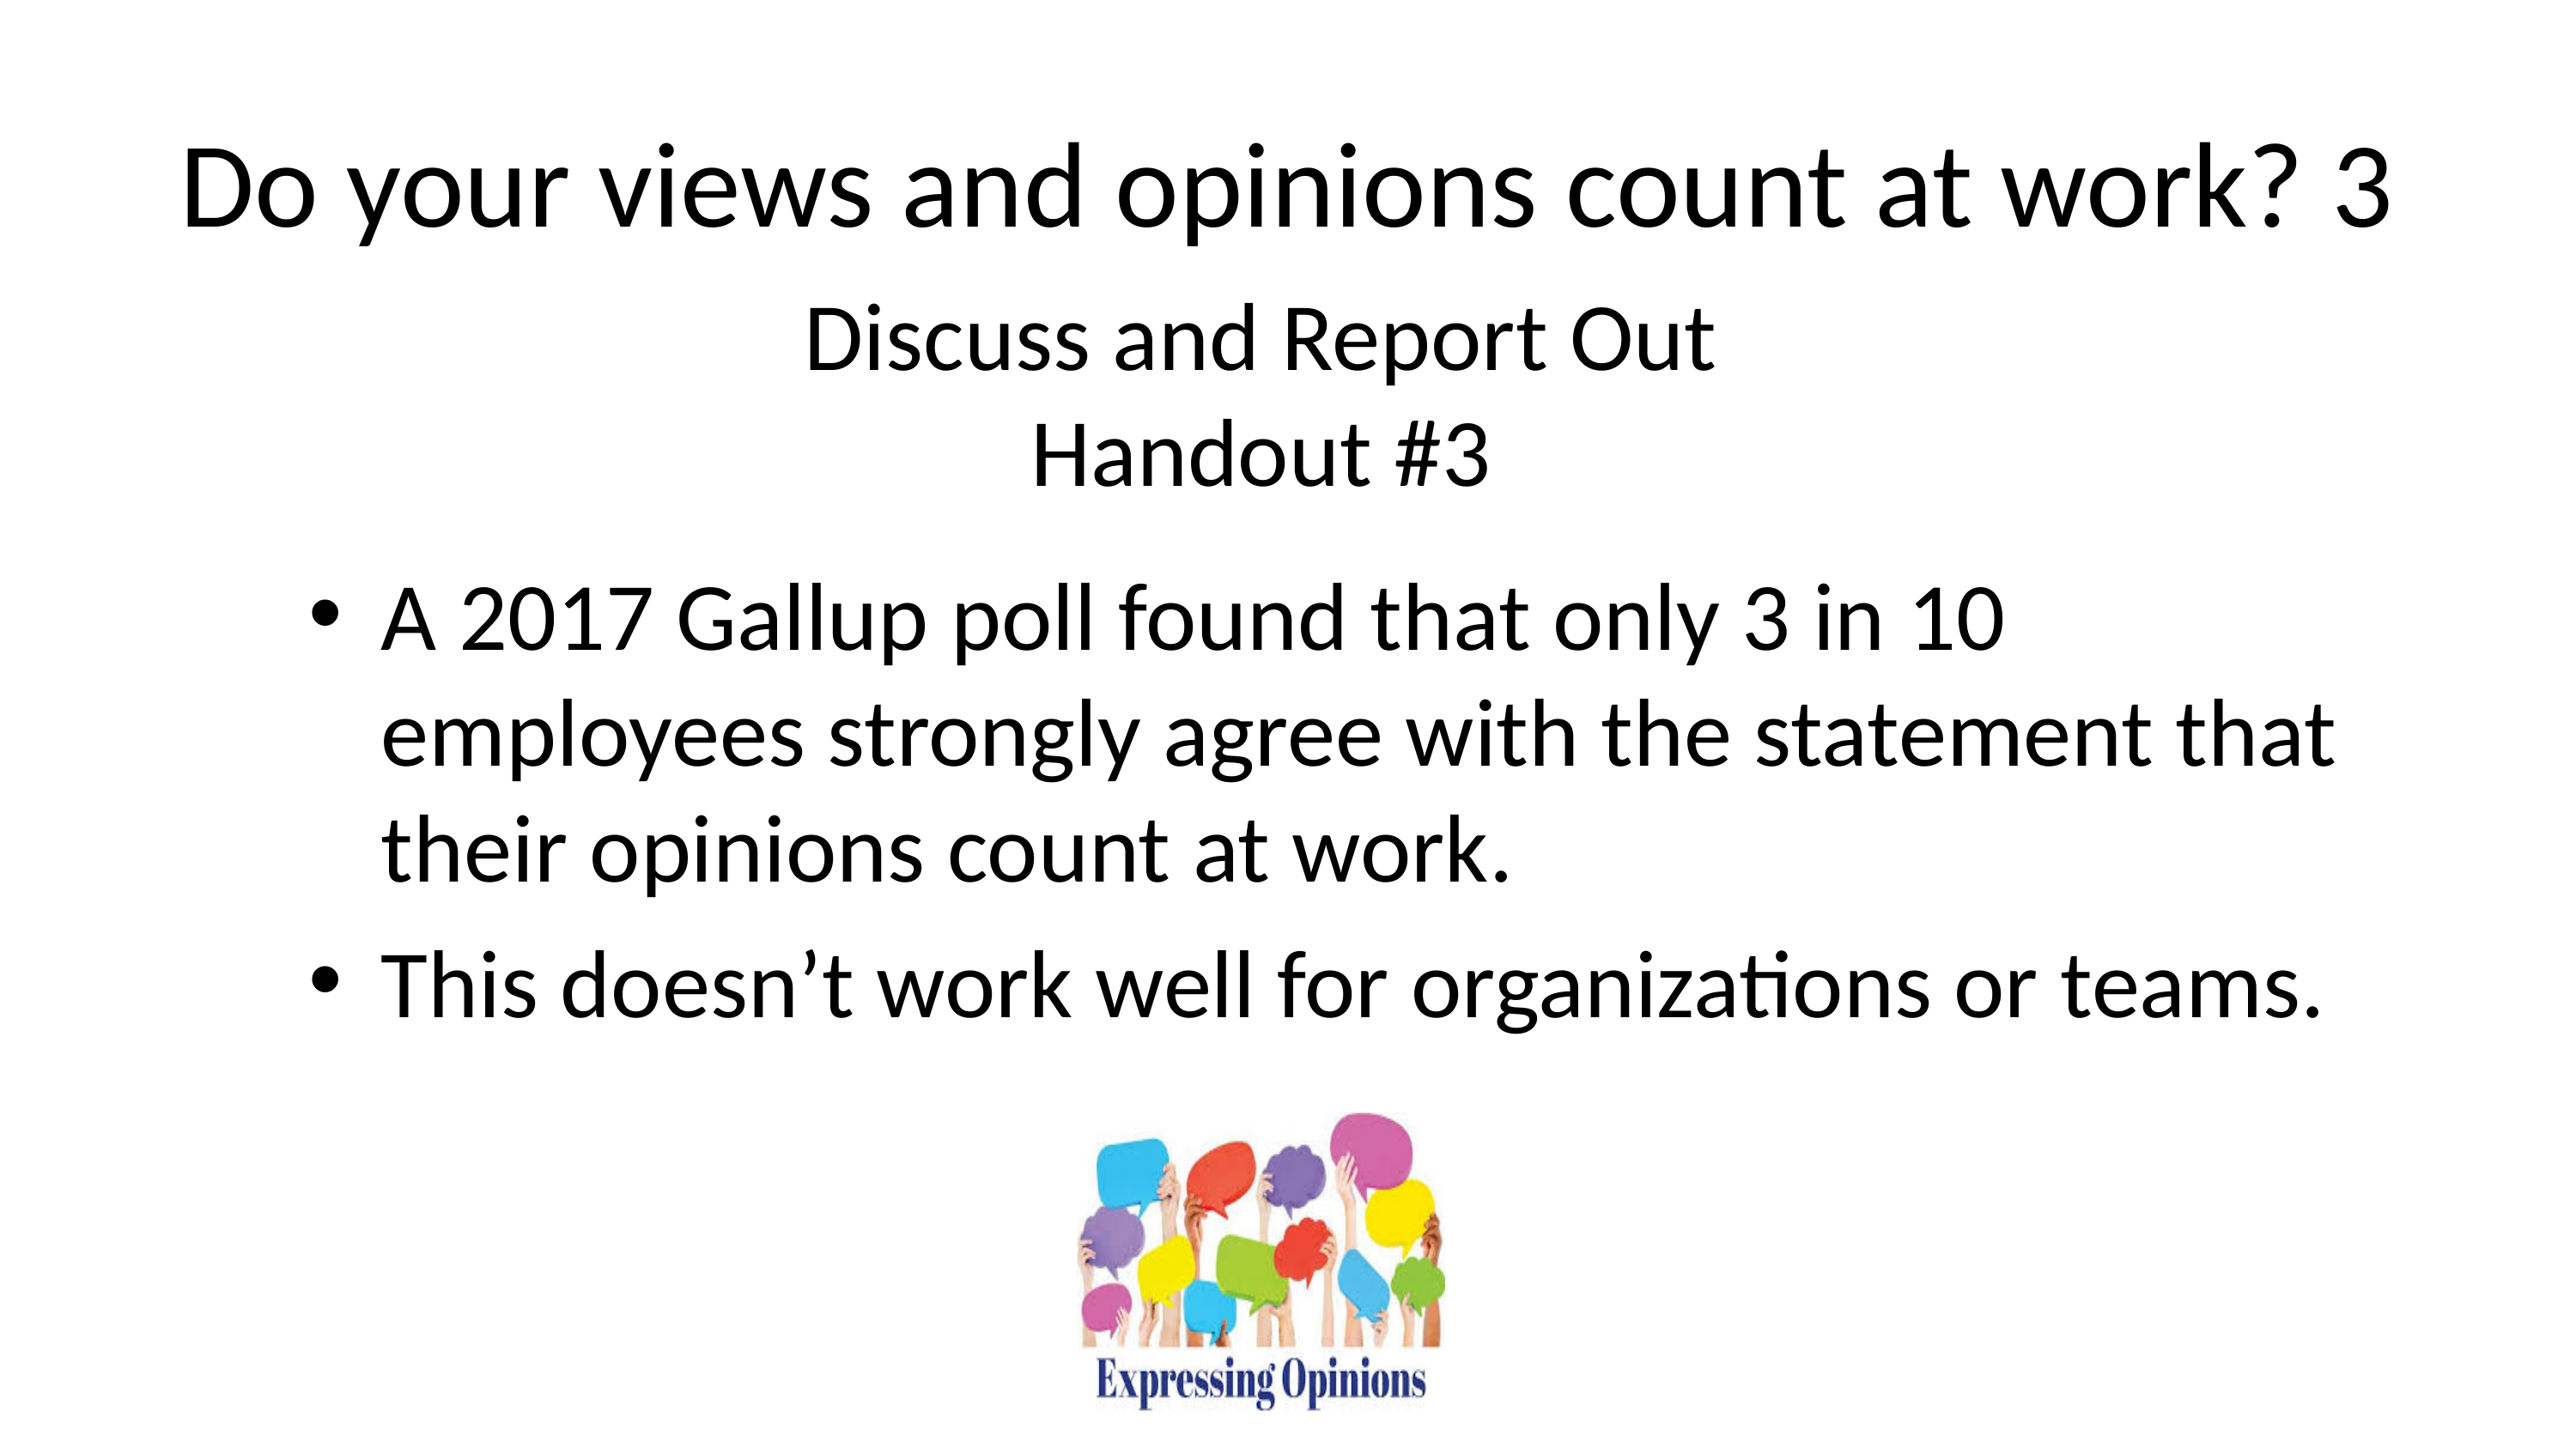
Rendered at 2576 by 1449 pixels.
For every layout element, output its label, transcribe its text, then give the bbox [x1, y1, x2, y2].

list A 2017 Gallup poll found that only 3 in 10 employees strongly agree with the statement that their opinions count at work. This doesn’t work well for organizations or teams. [295, 547, 2406, 1449]
title Do your views and opinions count at work? 3 [129, 58, 2447, 300]
list Discuss and Report Out Handout #3 [691, 267, 1830, 547]
picture [1077, 1112, 1445, 1416]
